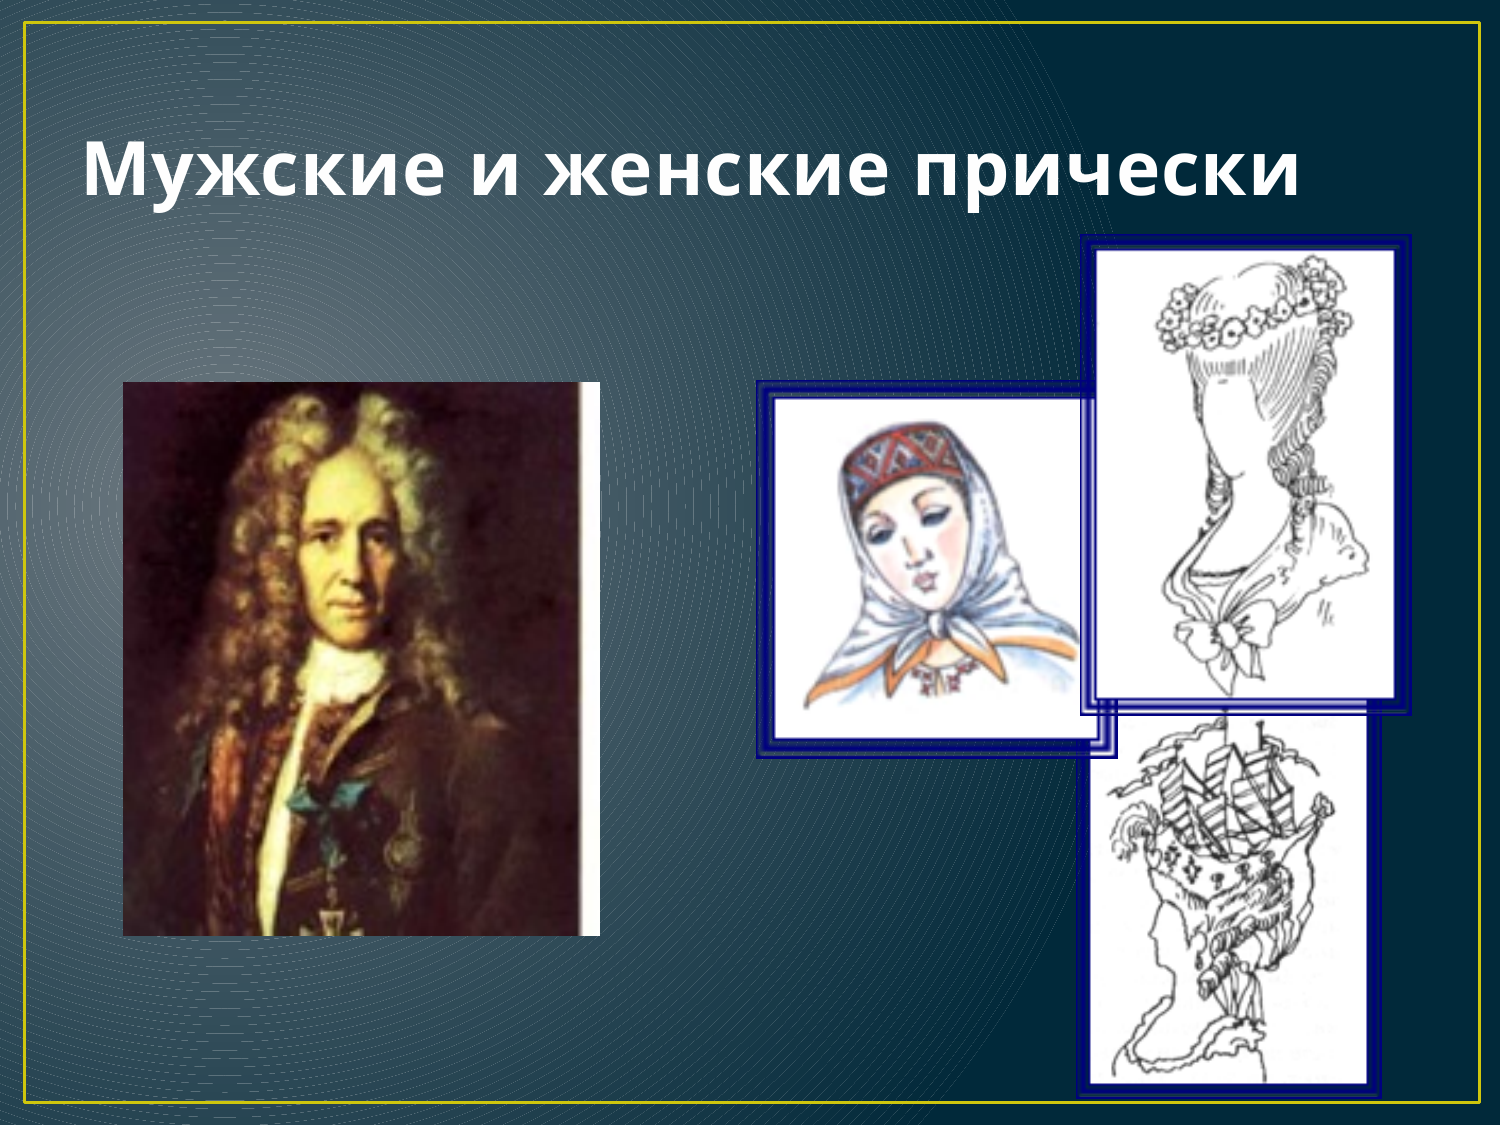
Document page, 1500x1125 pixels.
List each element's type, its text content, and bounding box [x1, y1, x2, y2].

picture [1066, 795, 1074, 834]
picture [123, 382, 600, 936]
picture [756, 228, 1411, 1098]
title Мужские и женские прически [64, 30, 1340, 219]
